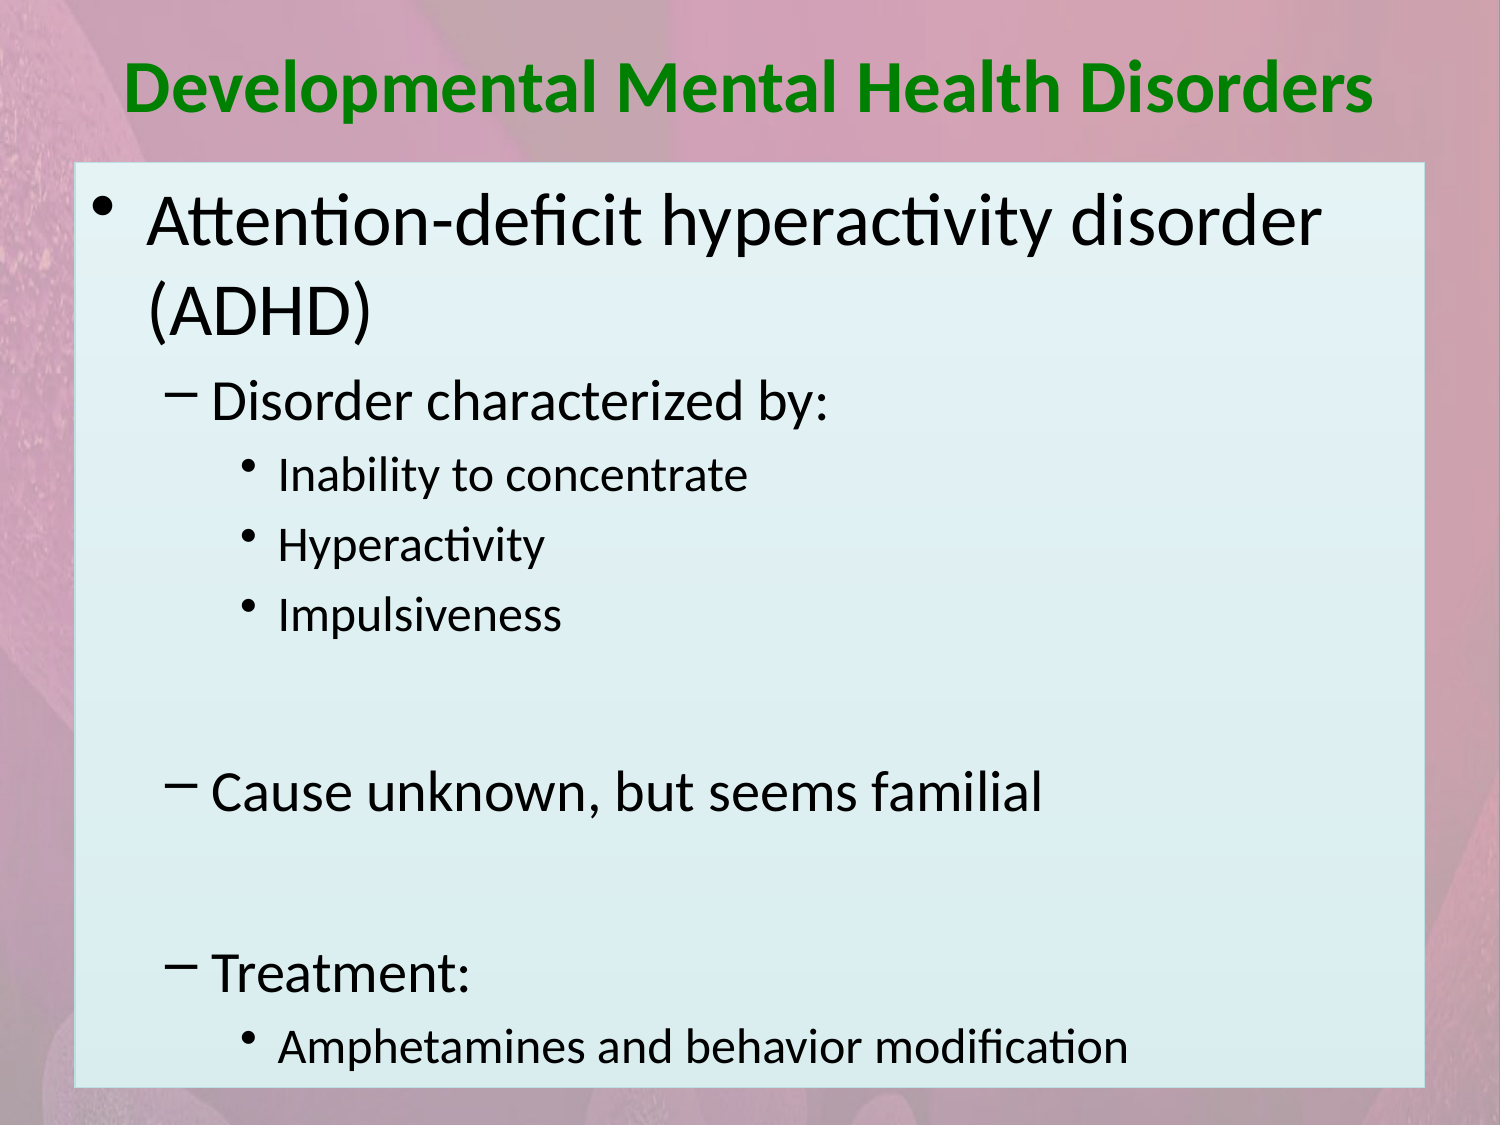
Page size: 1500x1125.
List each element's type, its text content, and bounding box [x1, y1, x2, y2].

list Attention-deficit hyperactivity disorder (ADHD) Disorder characterized by: Inability to concentrate Hyperactivity Impulsiveness Cause unknown, but seems familial Treatment: Amphetamines and behavior modification [74, 162, 1425, 1088]
title Developmental Mental Health Disorders [75, 37, 1425, 162]
picture [0, 0, 1500, 1125]
